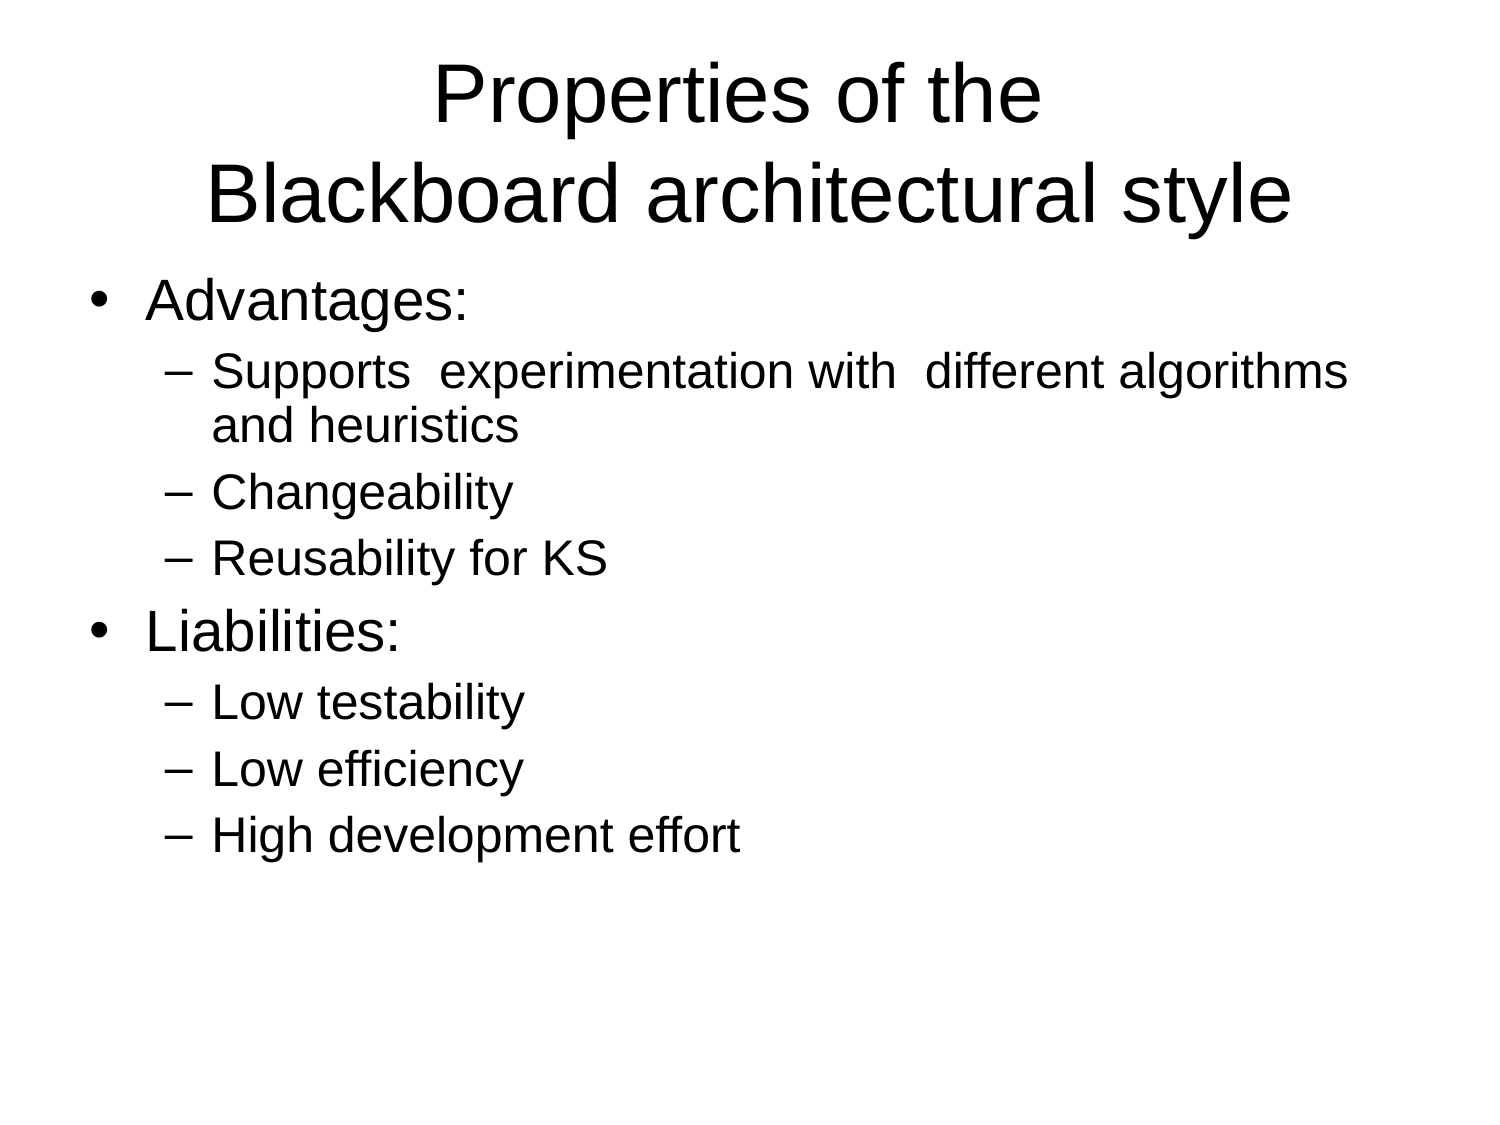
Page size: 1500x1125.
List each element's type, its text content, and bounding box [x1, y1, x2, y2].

list Advantages: Supports experimentation with different algorithms and heuristics Changeability Reusability for KS Liabilities: Low testability Low efficiency High development effort [75, 262, 1425, 1012]
title Properties of the Blackboard architectural style [75, 31, 1425, 247]
